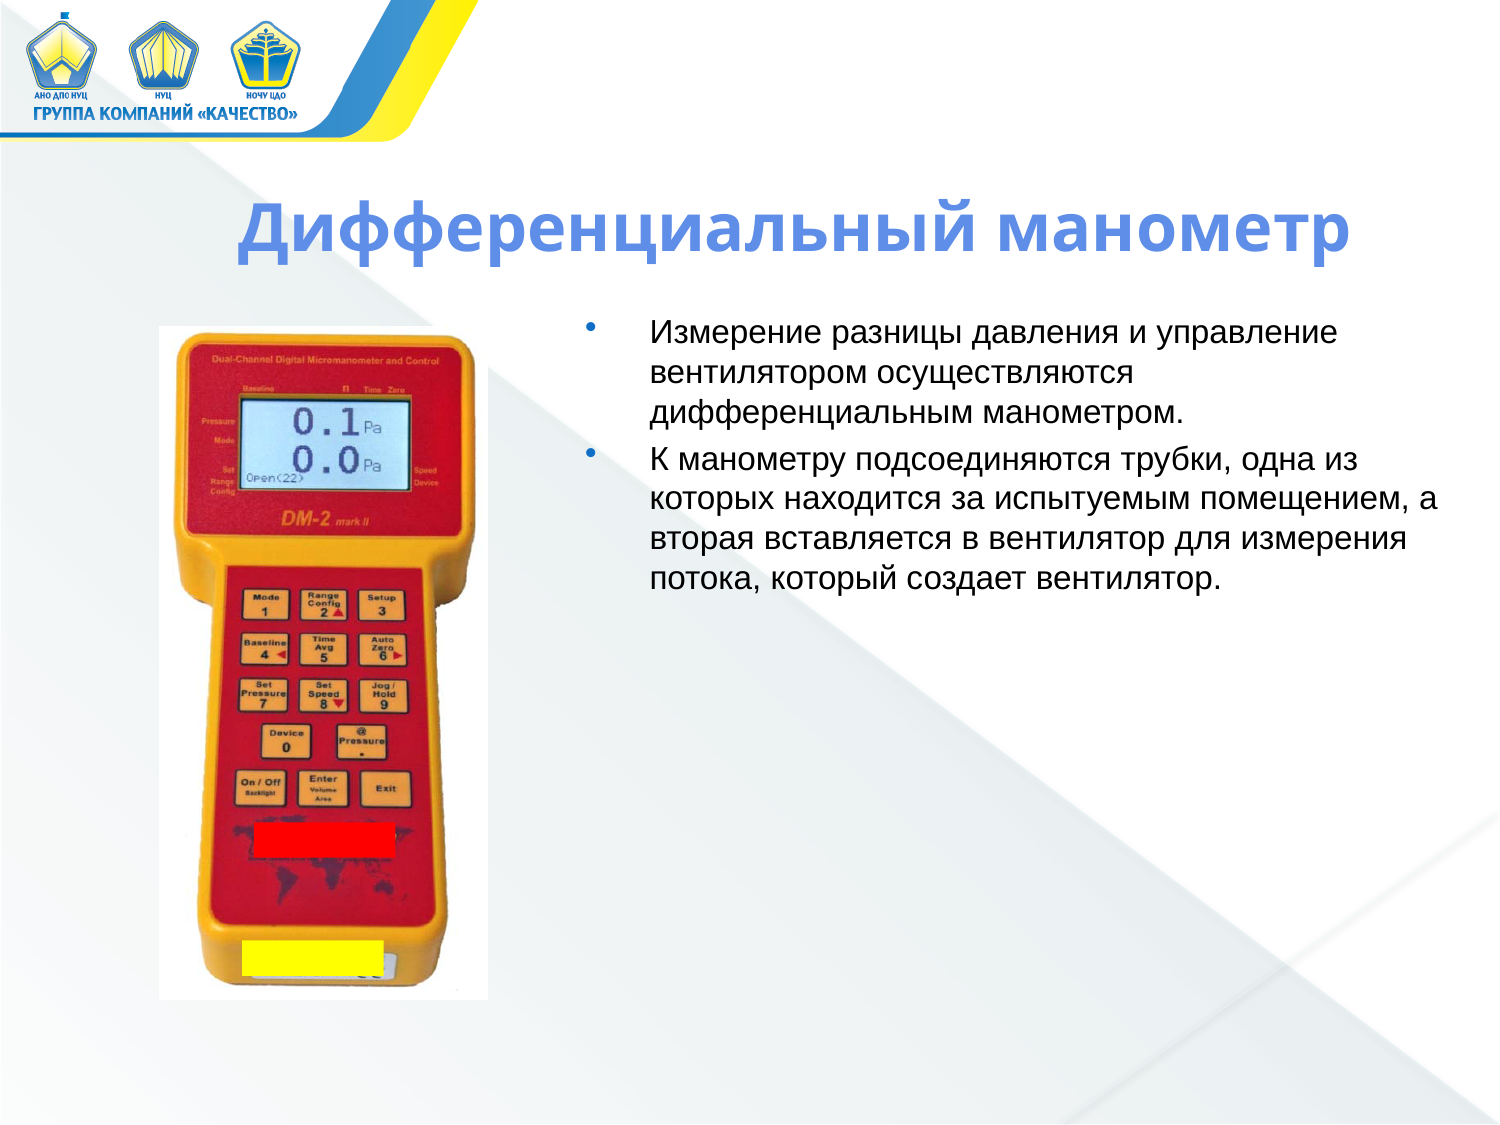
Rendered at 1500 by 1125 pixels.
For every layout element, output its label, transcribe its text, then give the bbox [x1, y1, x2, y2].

picture [0, 0, 479, 142]
list Измерение разницы давления и управление вентилятором осуществляются дифференциальным манометром. К манометру подсоединяются трубки, одна из которых находится за испытуемым помещением, а вторая вставляется в вентилятор для измерения потока, который создает вентилятор. [560, 302, 1460, 469]
picture [159, 326, 489, 1000]
title Дифференциальный манометр [88, 137, 1424, 314]
